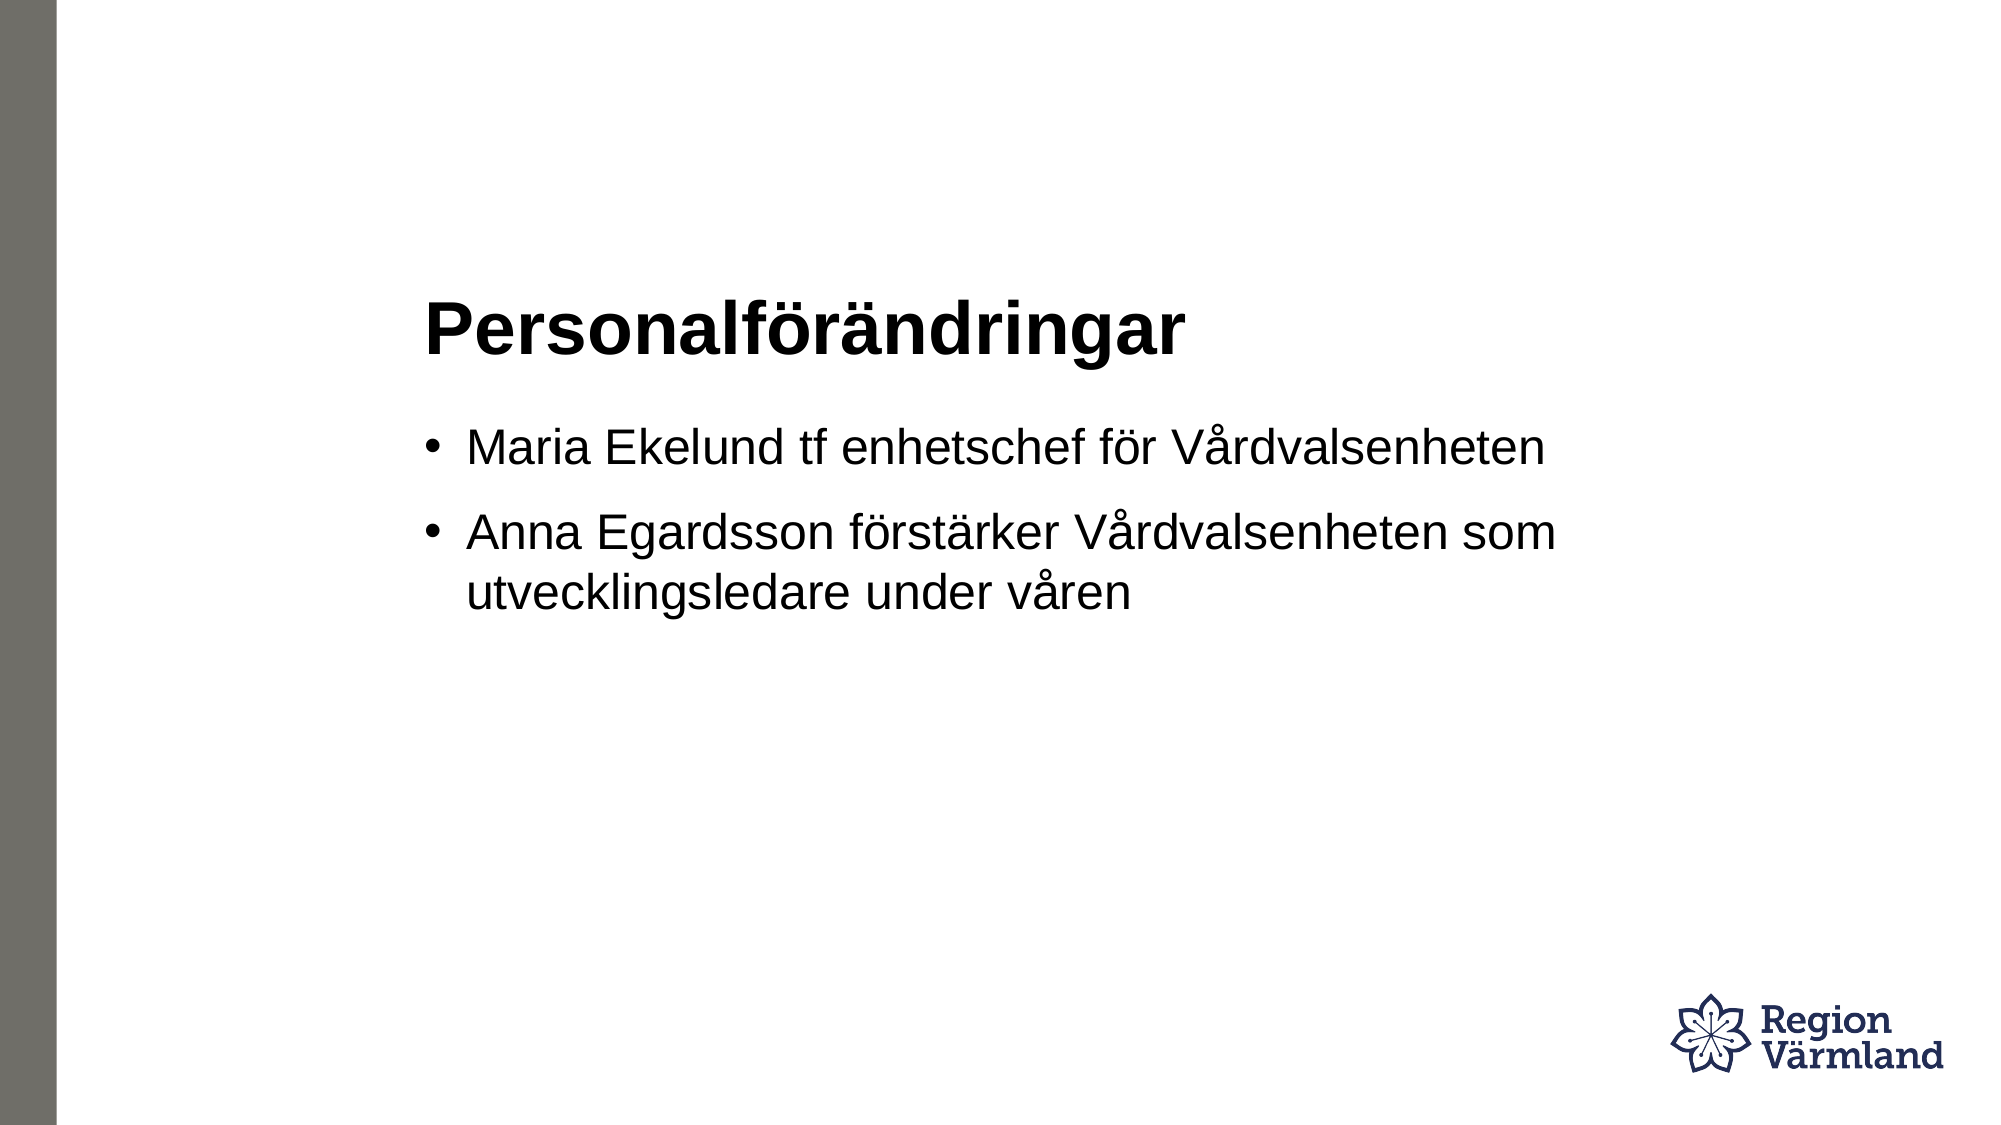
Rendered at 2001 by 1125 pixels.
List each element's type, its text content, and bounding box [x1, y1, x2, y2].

title Personalförändringar [409, 159, 1591, 377]
picture [1670, 993, 1944, 1073]
list Maria Ekelund tf enhetschef för Vårdvalsenheten Anna Egardsson förstärker Vårdvalsenheten som utvecklingsledare under våren [409, 407, 1591, 939]
